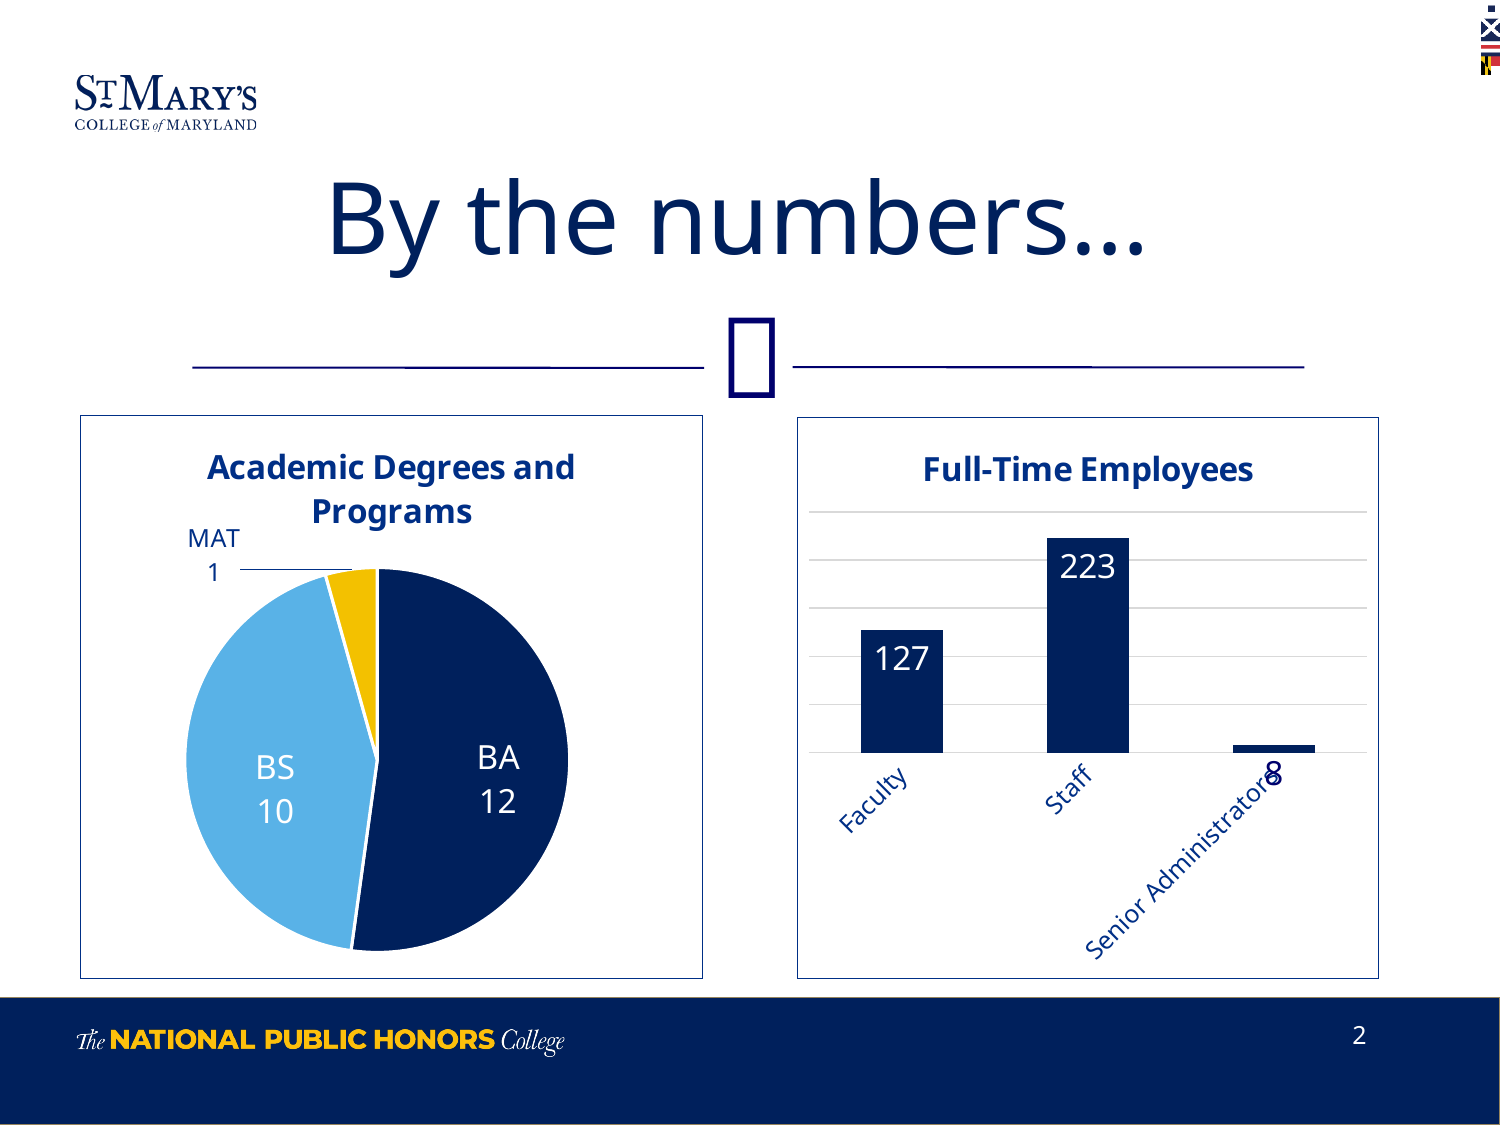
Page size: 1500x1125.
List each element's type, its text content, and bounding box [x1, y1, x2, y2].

title By the numbers… [0, 127, 1500, 301]
chart [79, 415, 704, 980]
chart [796, 417, 1379, 980]
picture [1481, 0, 1500, 75]
slide_number 2 [1337, 1012, 1425, 1073]
